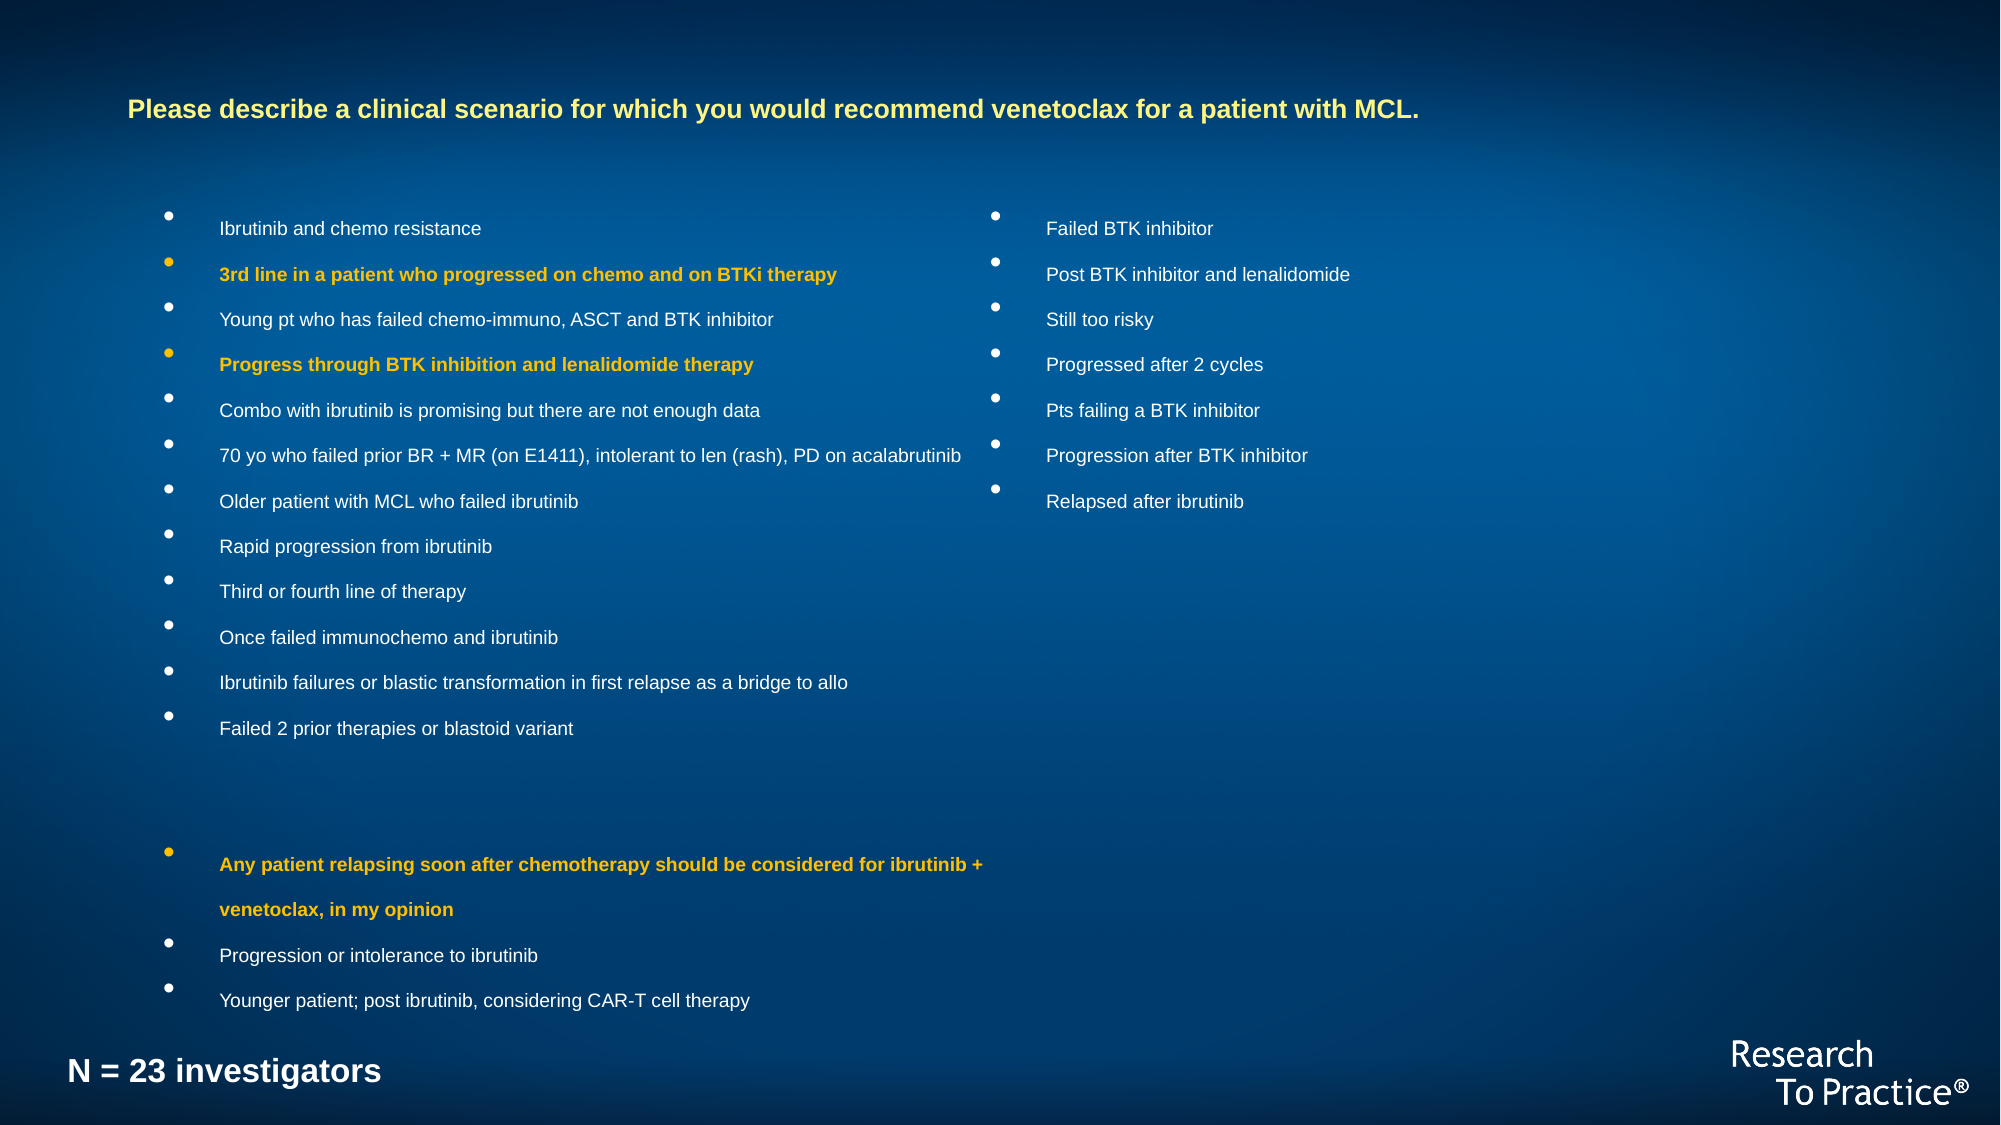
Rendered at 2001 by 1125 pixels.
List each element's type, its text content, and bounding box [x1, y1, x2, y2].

text_box Please describe a clinical scenario for which you would recommend venetoclax for a patient with MCL. [112, 54, 1877, 186]
text_box N = 23 investigators [52, 1018, 1328, 1125]
picture [0, 0, 2001, 1125]
text_box Ibrutinib and chemo resistance 3rd line in a patient who progressed on chemo and on BTKi therapy Young pt who has failed chemo-immuno, ASCT and BTK inhibitor Progress through BTK inhibition and lenalidomide therapy Combo with ibrutinib is promising but there are not enough data 70 yo who failed prior BR + MR (on E1411), intolerant to len (rash), PD on acalabrutinib Older patient with MCL who failed ibrutinib Rapid progression from ibrutinib Third or fourth line of therapy Once failed immunochemo and ibrutinib Ibrutinib failures or blastic transformation in first relapse as a bridge to allo Failed 2 prior therapies or blastoid variant Any patient relapsing soon after chemotherapy should be considered for ibrutinib + venetoclax, in my opinion Progression or intolerance to ibrutinib Younger patient; post ibrutinib, considering CAR-T cell therapy Failed BTK inhibitor Post BTK inhibitor and lenalidomide Still too risky Progressed after 2 cycles Pts failing a BTK inhibitor Progression after BTK inhibitor Relapsed after ibrutinib [148, 186, 1832, 1037]
